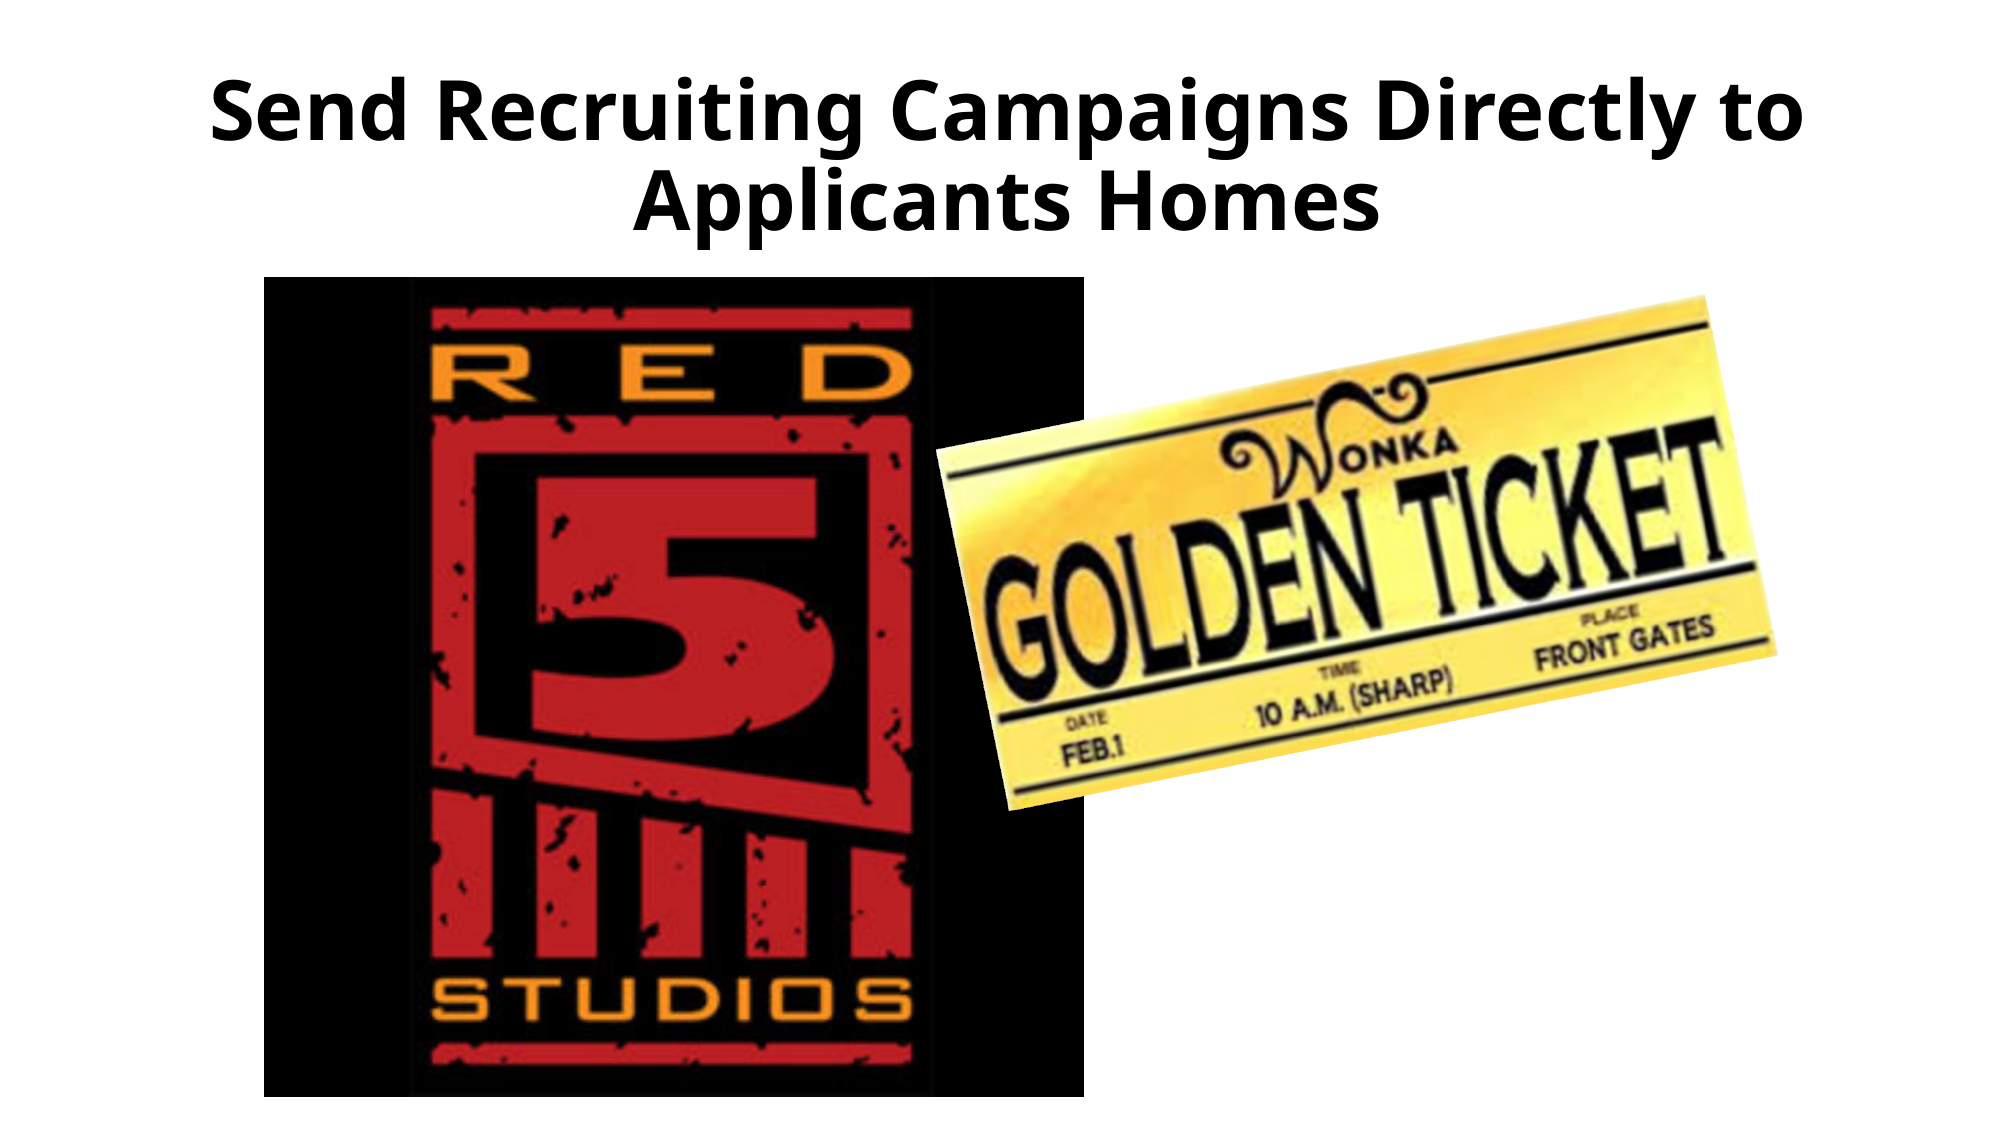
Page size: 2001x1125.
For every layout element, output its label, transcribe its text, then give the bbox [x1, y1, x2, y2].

title Send Recruiting Campaigns Directly to Applicants Homes [40, 50, 1977, 268]
picture [264, 277, 1777, 1097]
